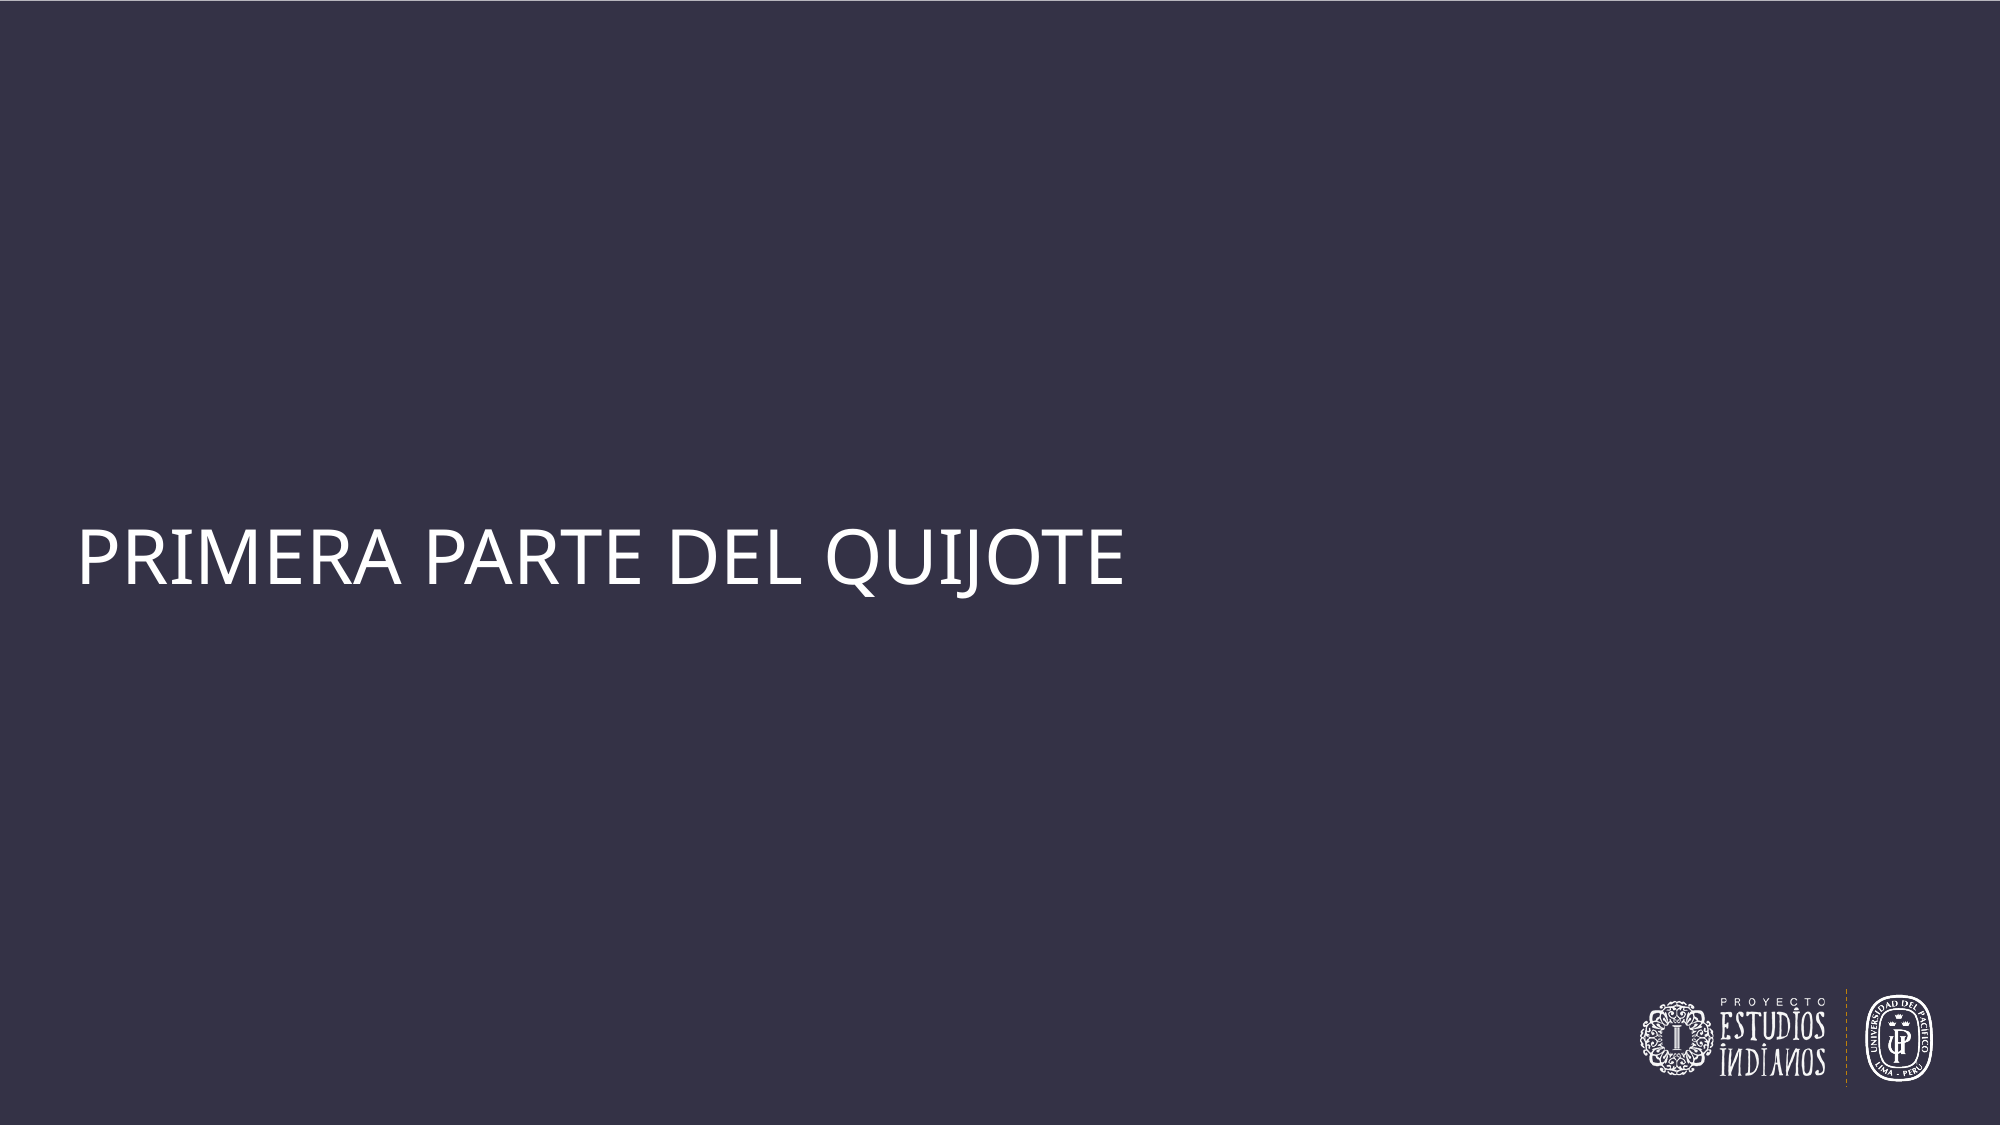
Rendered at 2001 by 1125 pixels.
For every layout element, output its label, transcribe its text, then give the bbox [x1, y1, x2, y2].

text_box PRIMERA PARTE DEL QUIJOTE [60, 460, 1196, 609]
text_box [1640, 989, 1937, 1088]
text_box [0, 0, 2000, 1125]
